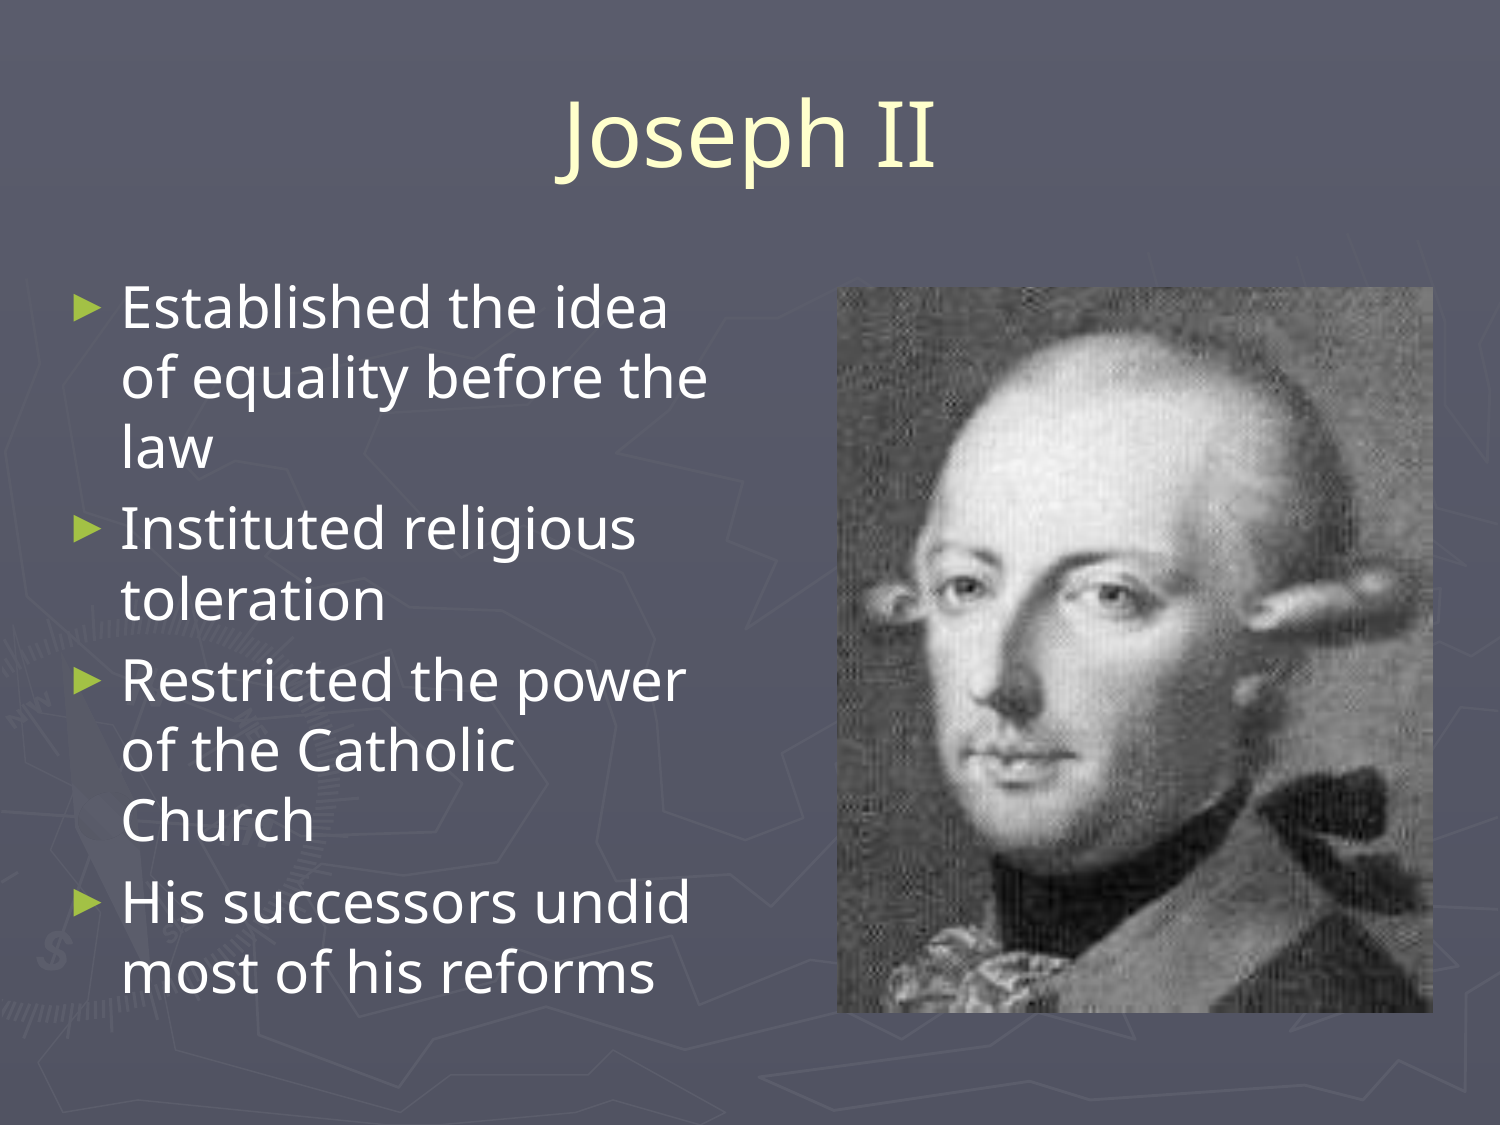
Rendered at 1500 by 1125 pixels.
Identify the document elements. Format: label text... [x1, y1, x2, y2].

list Established the idea of equality before the law Instituted religious toleration Restricted the power of the Catholic Church His successors undid most of his reforms [49, 262, 738, 1001]
title Joseph II [49, 37, 1451, 225]
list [837, 287, 1433, 1013]
